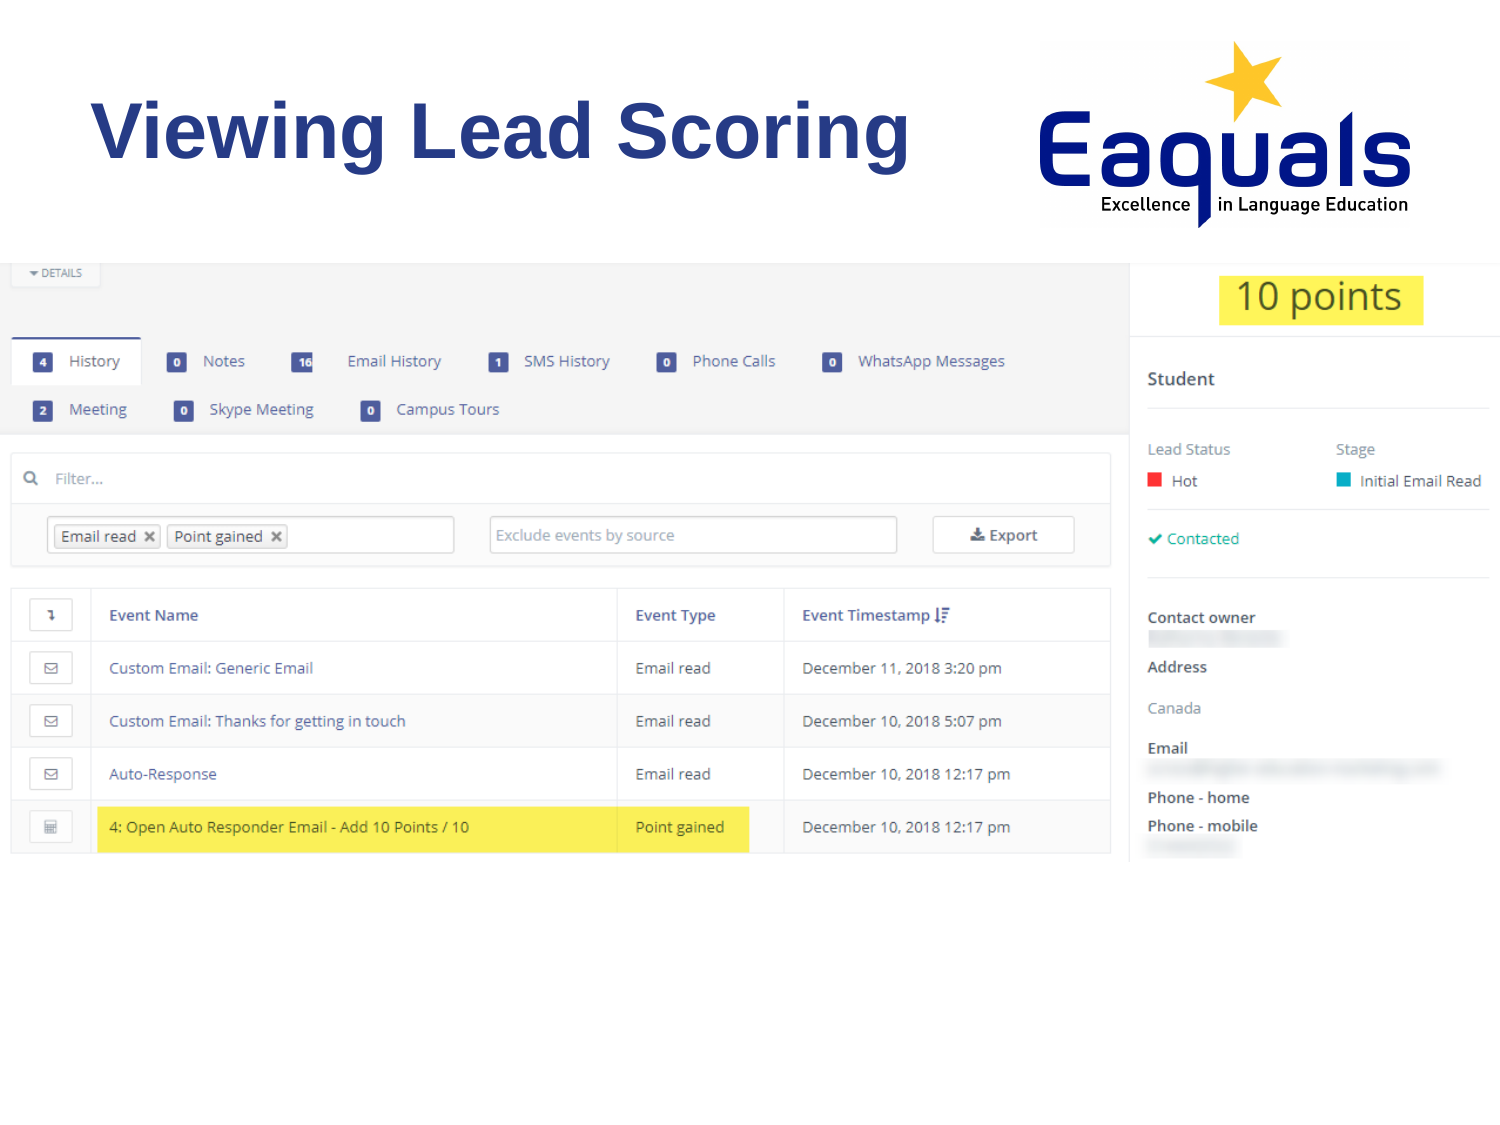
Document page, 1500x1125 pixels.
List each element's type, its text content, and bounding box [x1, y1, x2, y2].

picture [0, 263, 1500, 862]
title Viewing Lead Scoring [75, 82, 1235, 261]
picture [1040, 41, 1410, 228]
